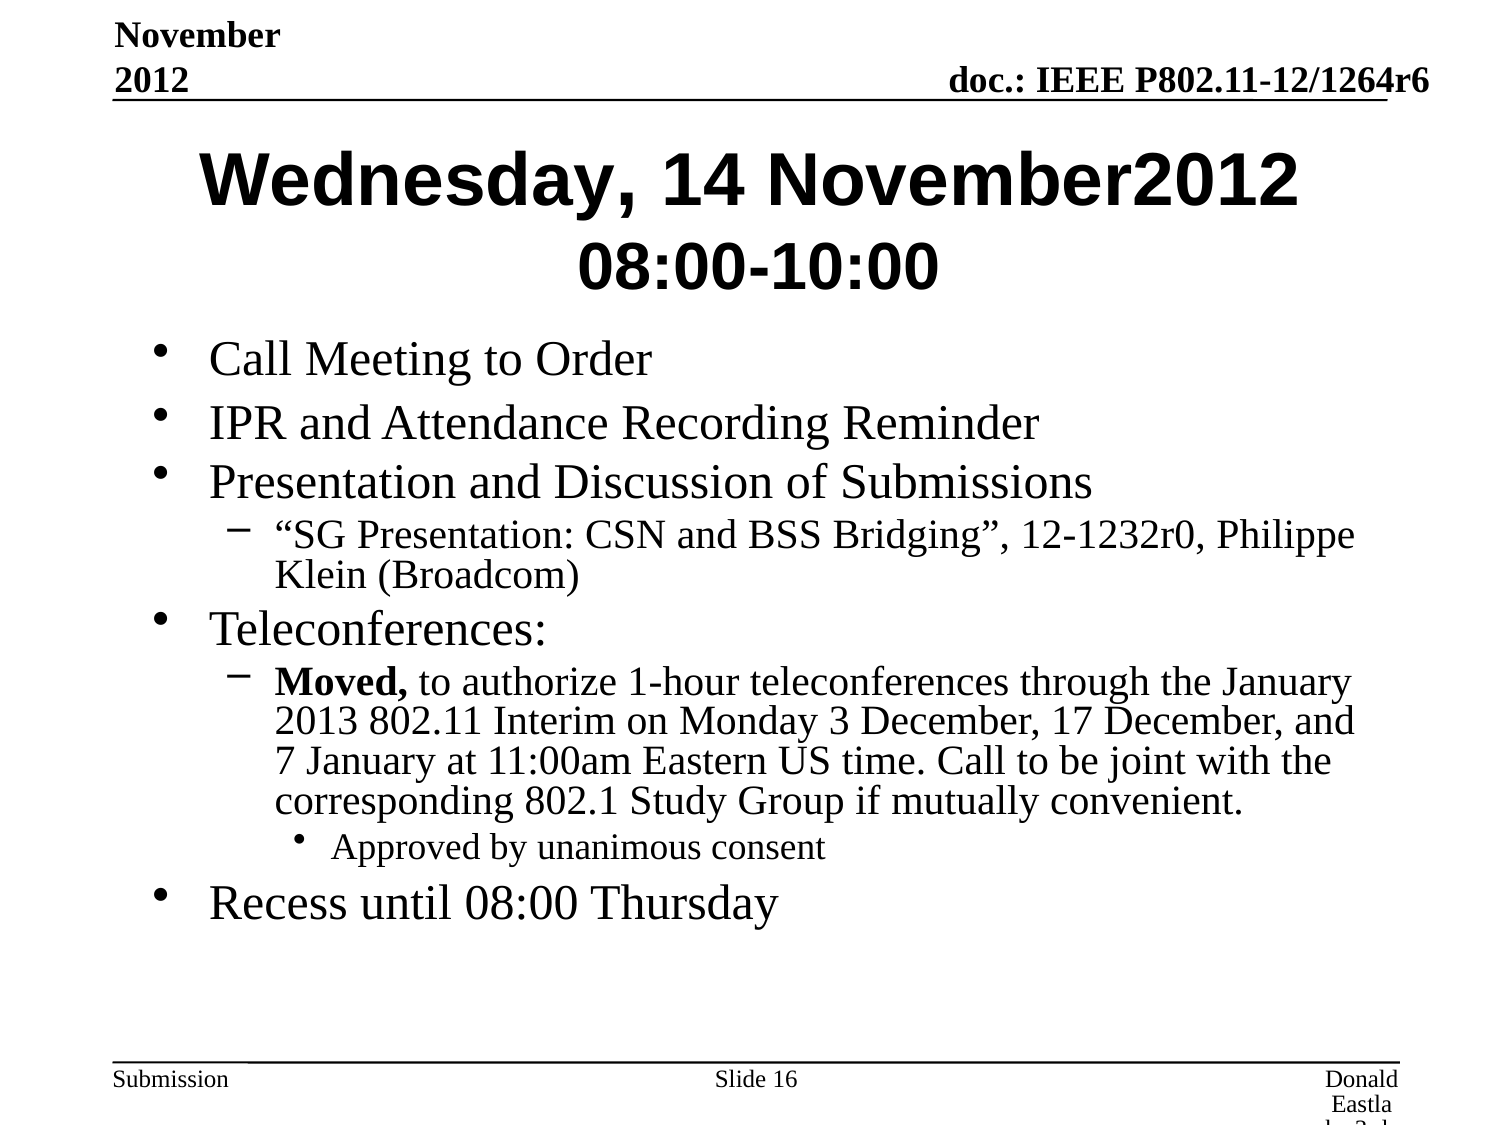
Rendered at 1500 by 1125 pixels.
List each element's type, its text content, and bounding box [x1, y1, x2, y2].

footer Donald Eastlake 3rd, Huawei Technologies [1325, 1062, 1402, 1093]
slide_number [114, 54, 290, 100]
list Call Meeting to Order IPR and Attendance Recording Reminder Presentation and Discussion of Submissions “SG Presentation: CSN and BSS Bridging”, 12-1232r0, Philippe Klein (Broadcom) Teleconferences: Moved, to authorize 1-hour teleconferences through the January 2013 802.11 Interim on Monday 3 December, 17 December, and 7 January at 11:00am Eastern US time. Call to be joint with the corresponding 802.1 Study Group if mutually convenient. Approved by unanimous consent Recess until 08:00 Thursday [137, 324, 1388, 1063]
slide_number Slide 16 [712, 1063, 800, 1093]
title Wednesday, 14 November2012 08:00-10:00 [112, 112, 1388, 313]
